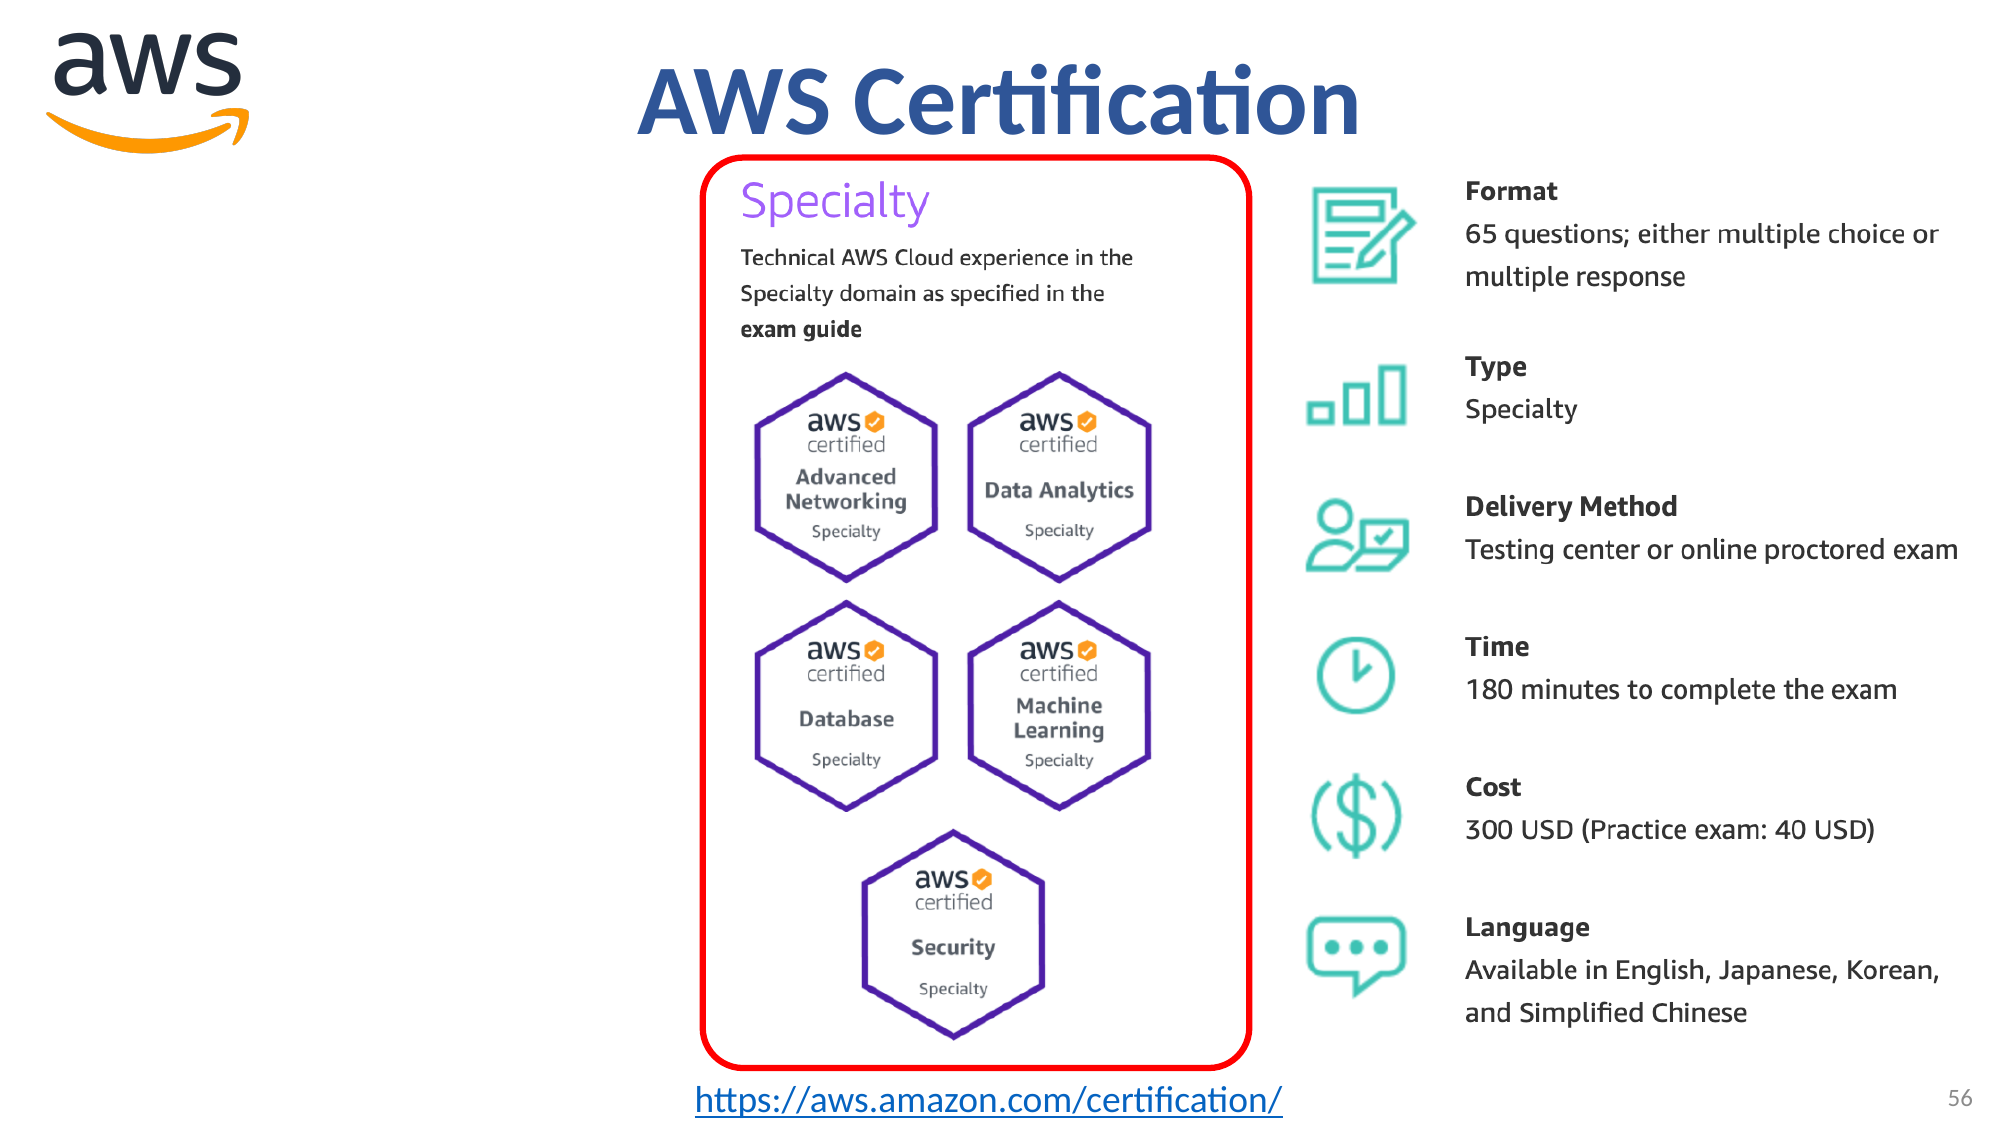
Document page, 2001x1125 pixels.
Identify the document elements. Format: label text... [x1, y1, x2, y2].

picture [1278, 157, 1977, 1045]
picture [702, 158, 1165, 1044]
text_box https://aws.amazon.com/certification/ [679, 1068, 1298, 1125]
slide_number 56 [1830, 1076, 1989, 1116]
text_box [704, 156, 1251, 1070]
picture [45, 32, 250, 154]
title AWS Certification [137, 5, 1863, 183]
